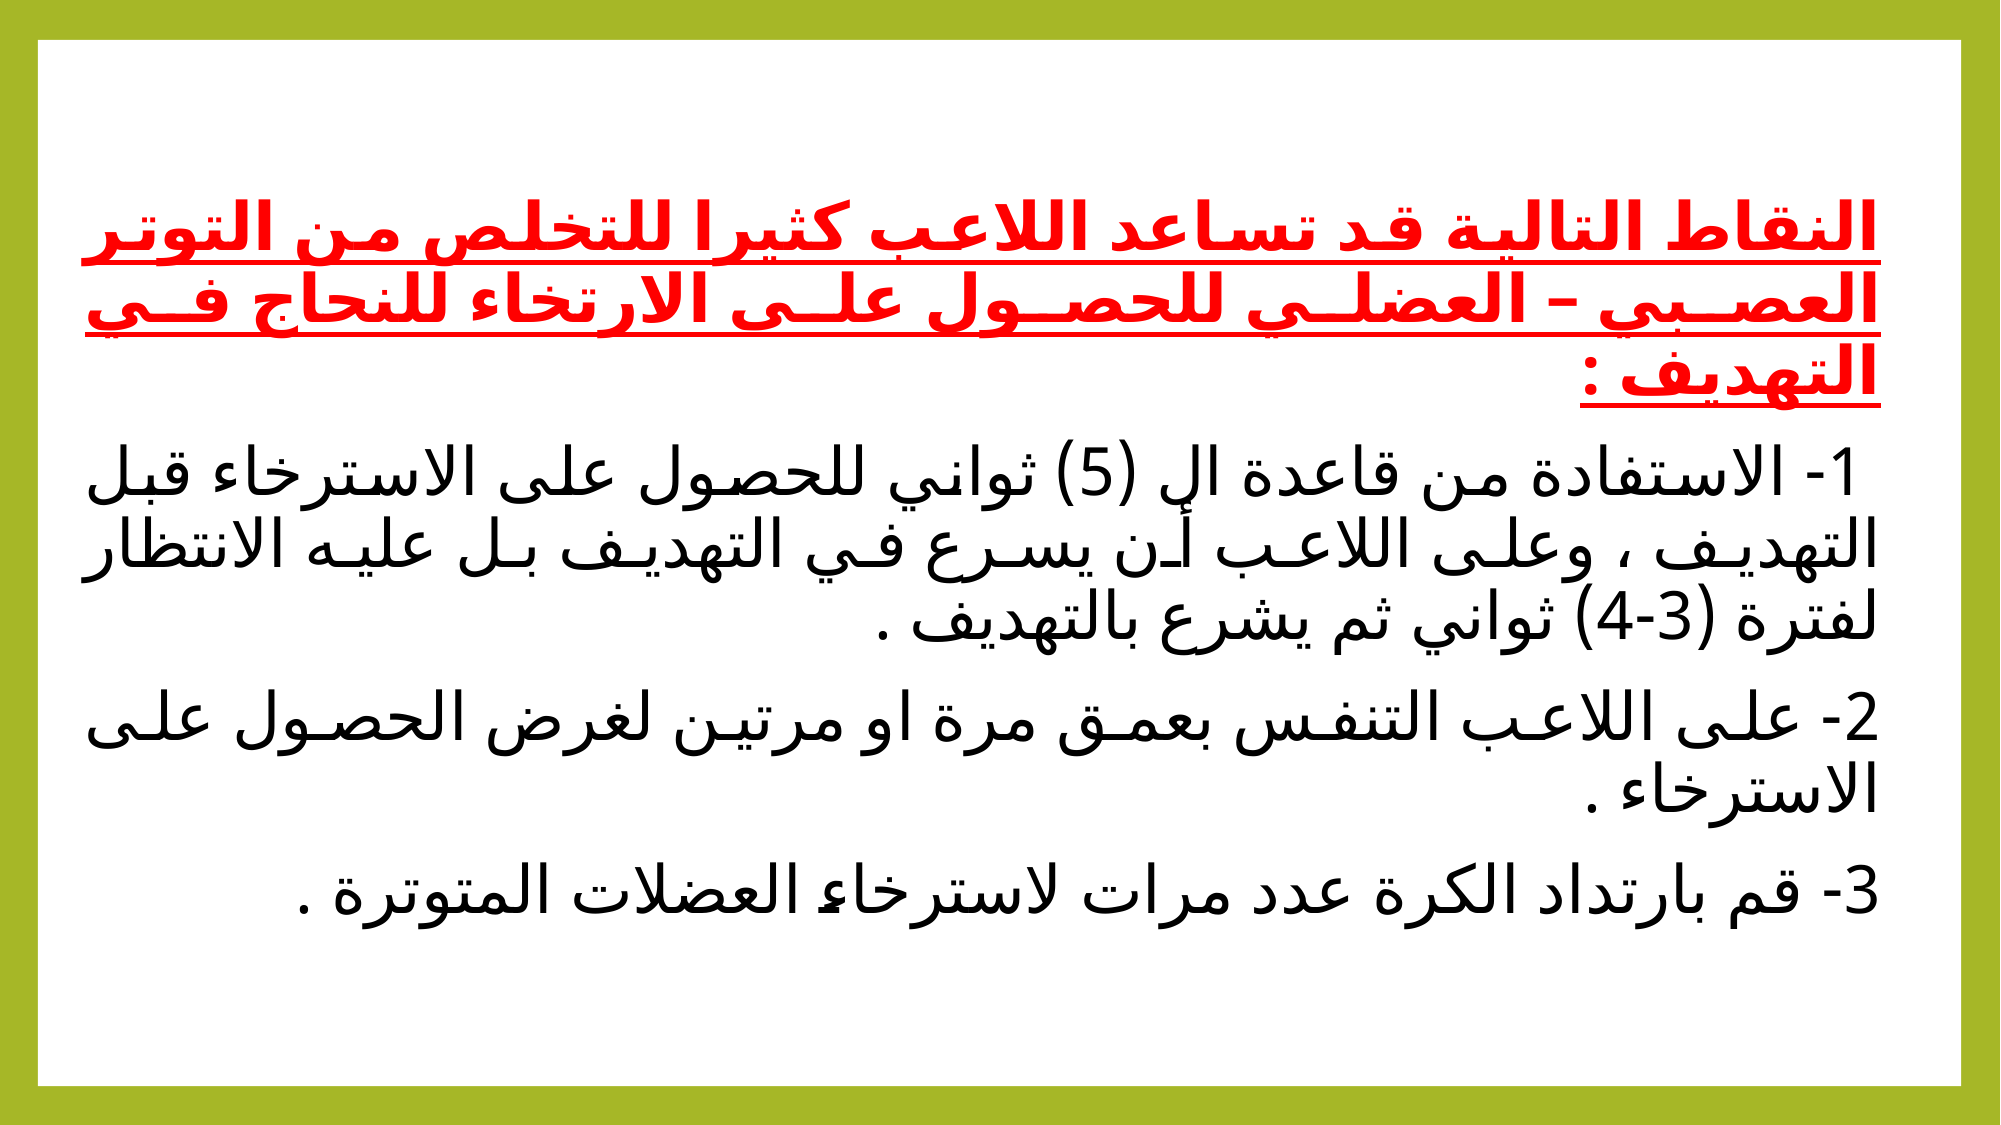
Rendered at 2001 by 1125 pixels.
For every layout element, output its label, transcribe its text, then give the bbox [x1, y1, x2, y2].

list النقاط التالية قد تساعد اللاعب كثيرا للتخلص من التوتر العصبي – العضلي للحصول على الارتخاء للنحاج في التهديف : 1- الاستفادة من قاعدة ال (5) ثواني للحصول على الاسترخاء قبل التهديف ، وعلى اللاعب أن يسرع في التهديف بل عليه الانتظار لفترة (3-4) ثواني ثم يشرع بالتهديف . 2- على اللاعب التنفس بعمق مرة او مرتين لغرض الحصول على الاسترخاء . 3- قم بارتداد الكرة عدد مرات لاسترخاء العضلات المتوترة . [69, 86, 1904, 1008]
